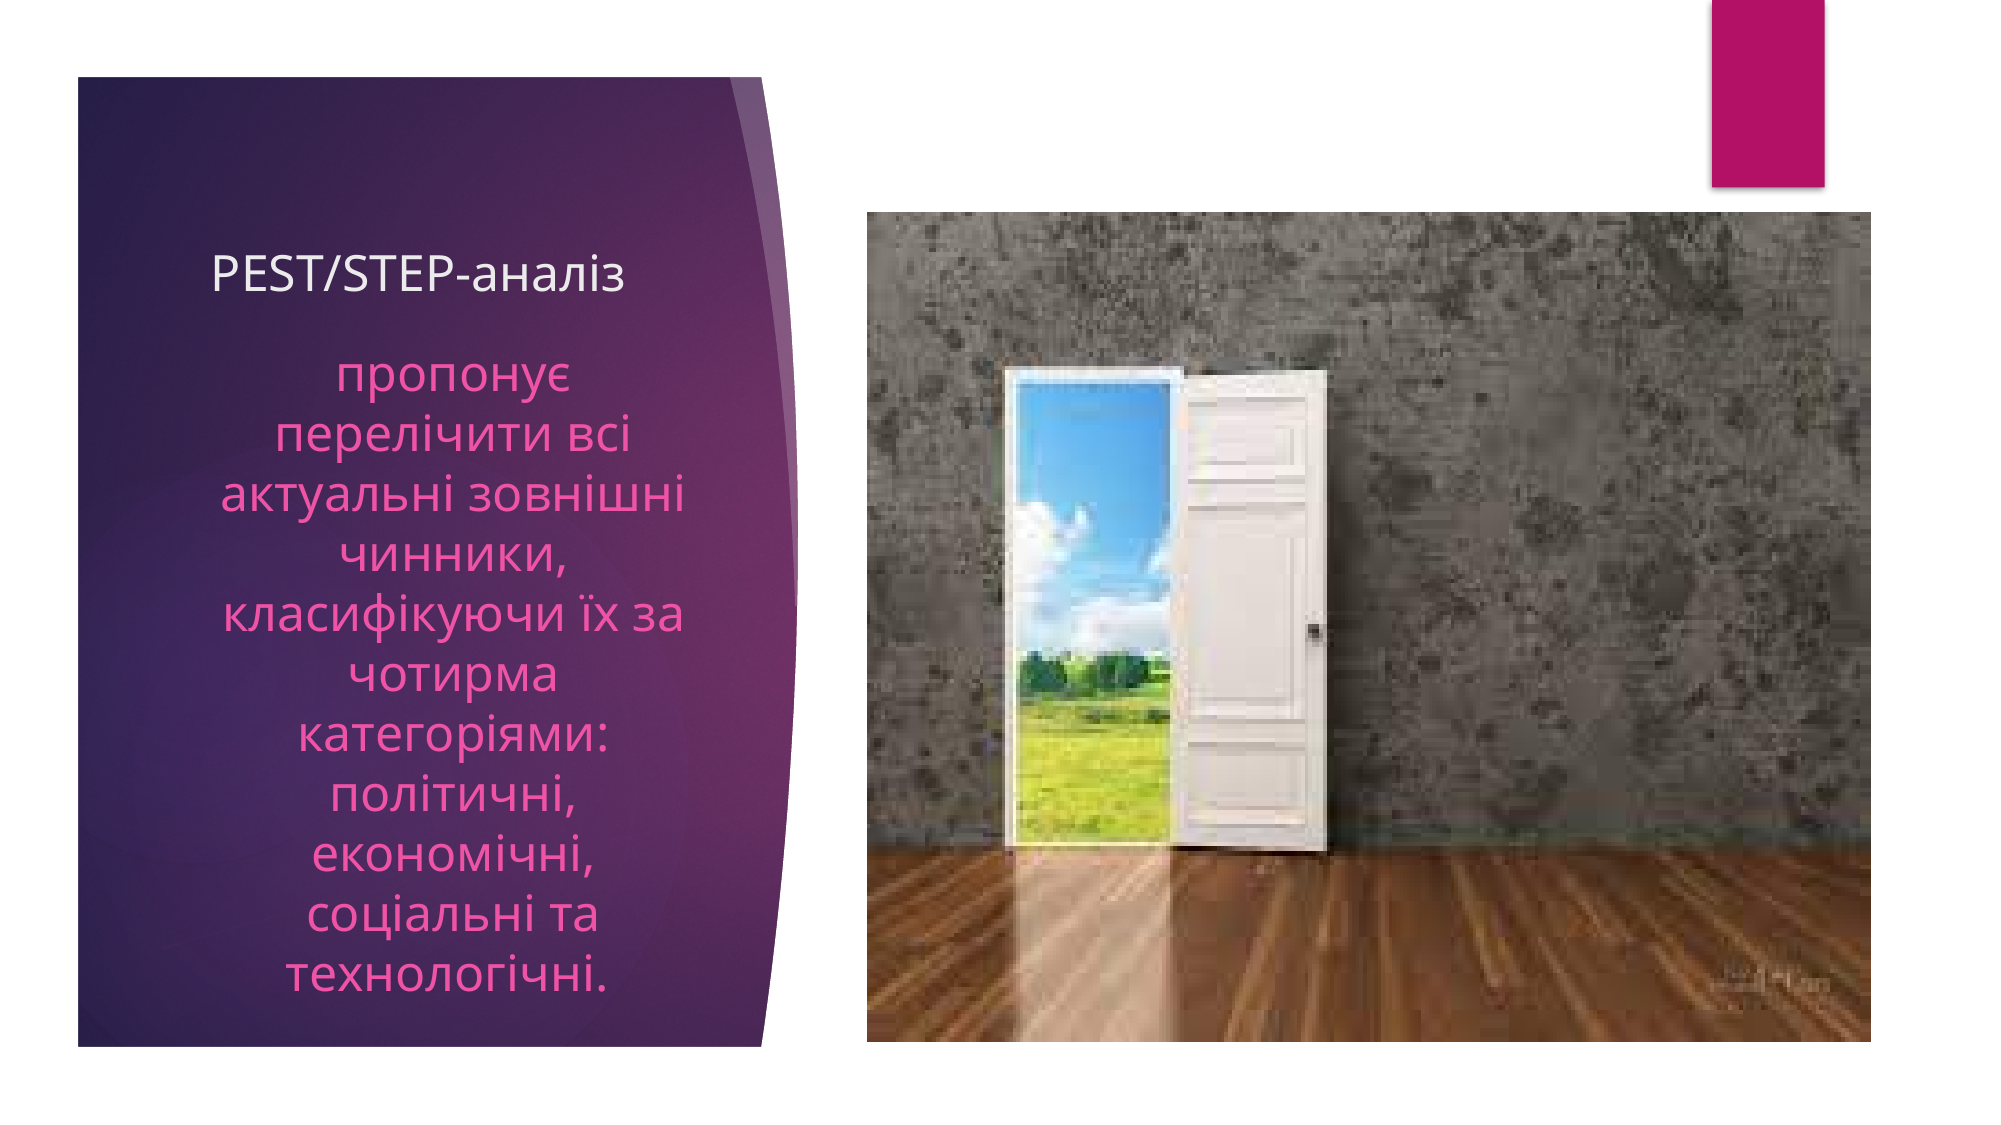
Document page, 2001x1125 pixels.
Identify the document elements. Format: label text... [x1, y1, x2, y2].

list пропонує перелічити всі актуальні зовнішні чинники, класифікуючи їх за чотирма категоріями: політичні, економічні, соціальні та технологічні. [189, 334, 718, 989]
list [867, 212, 1871, 1042]
title PEST/STEP-аналіз [189, 212, 648, 309]
